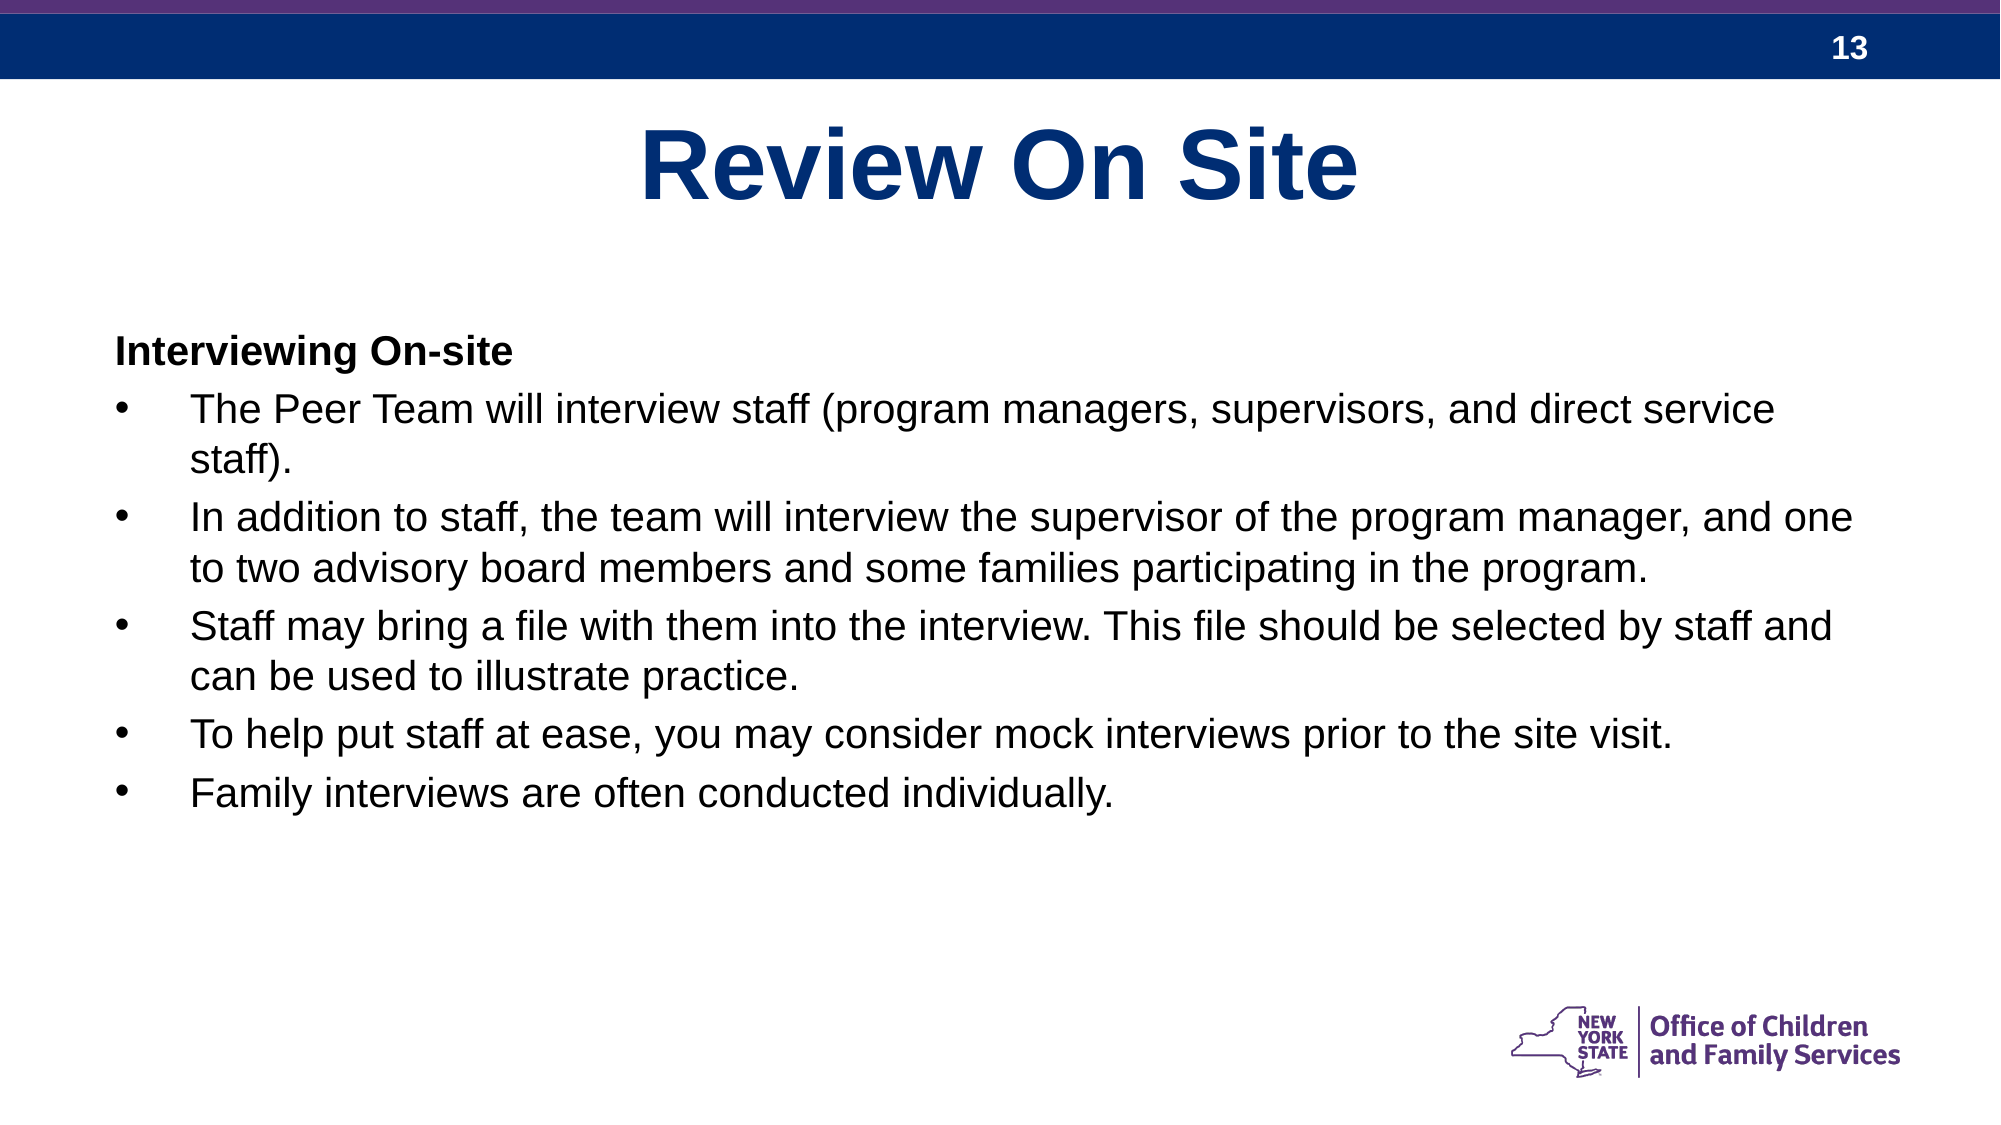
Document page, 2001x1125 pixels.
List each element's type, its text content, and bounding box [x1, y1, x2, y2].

title Review On Site [99, 82, 1900, 237]
picture [1511, 1006, 1900, 1078]
list Interviewing On-site The Peer Team will interview staff (program managers, supervisors, and direct service staff). In addition to staff, the team will interview the supervisor of the program manager, and one to two advisory board members and some families participating in the program. Staff may bring a file with them into the interview. This file should be selected by staff and can be used to illustrate practice. To help put staff at ease, you may consider mock interviews prior to the site visit. Family interviews are often conducted individually. [99, 262, 1900, 1005]
